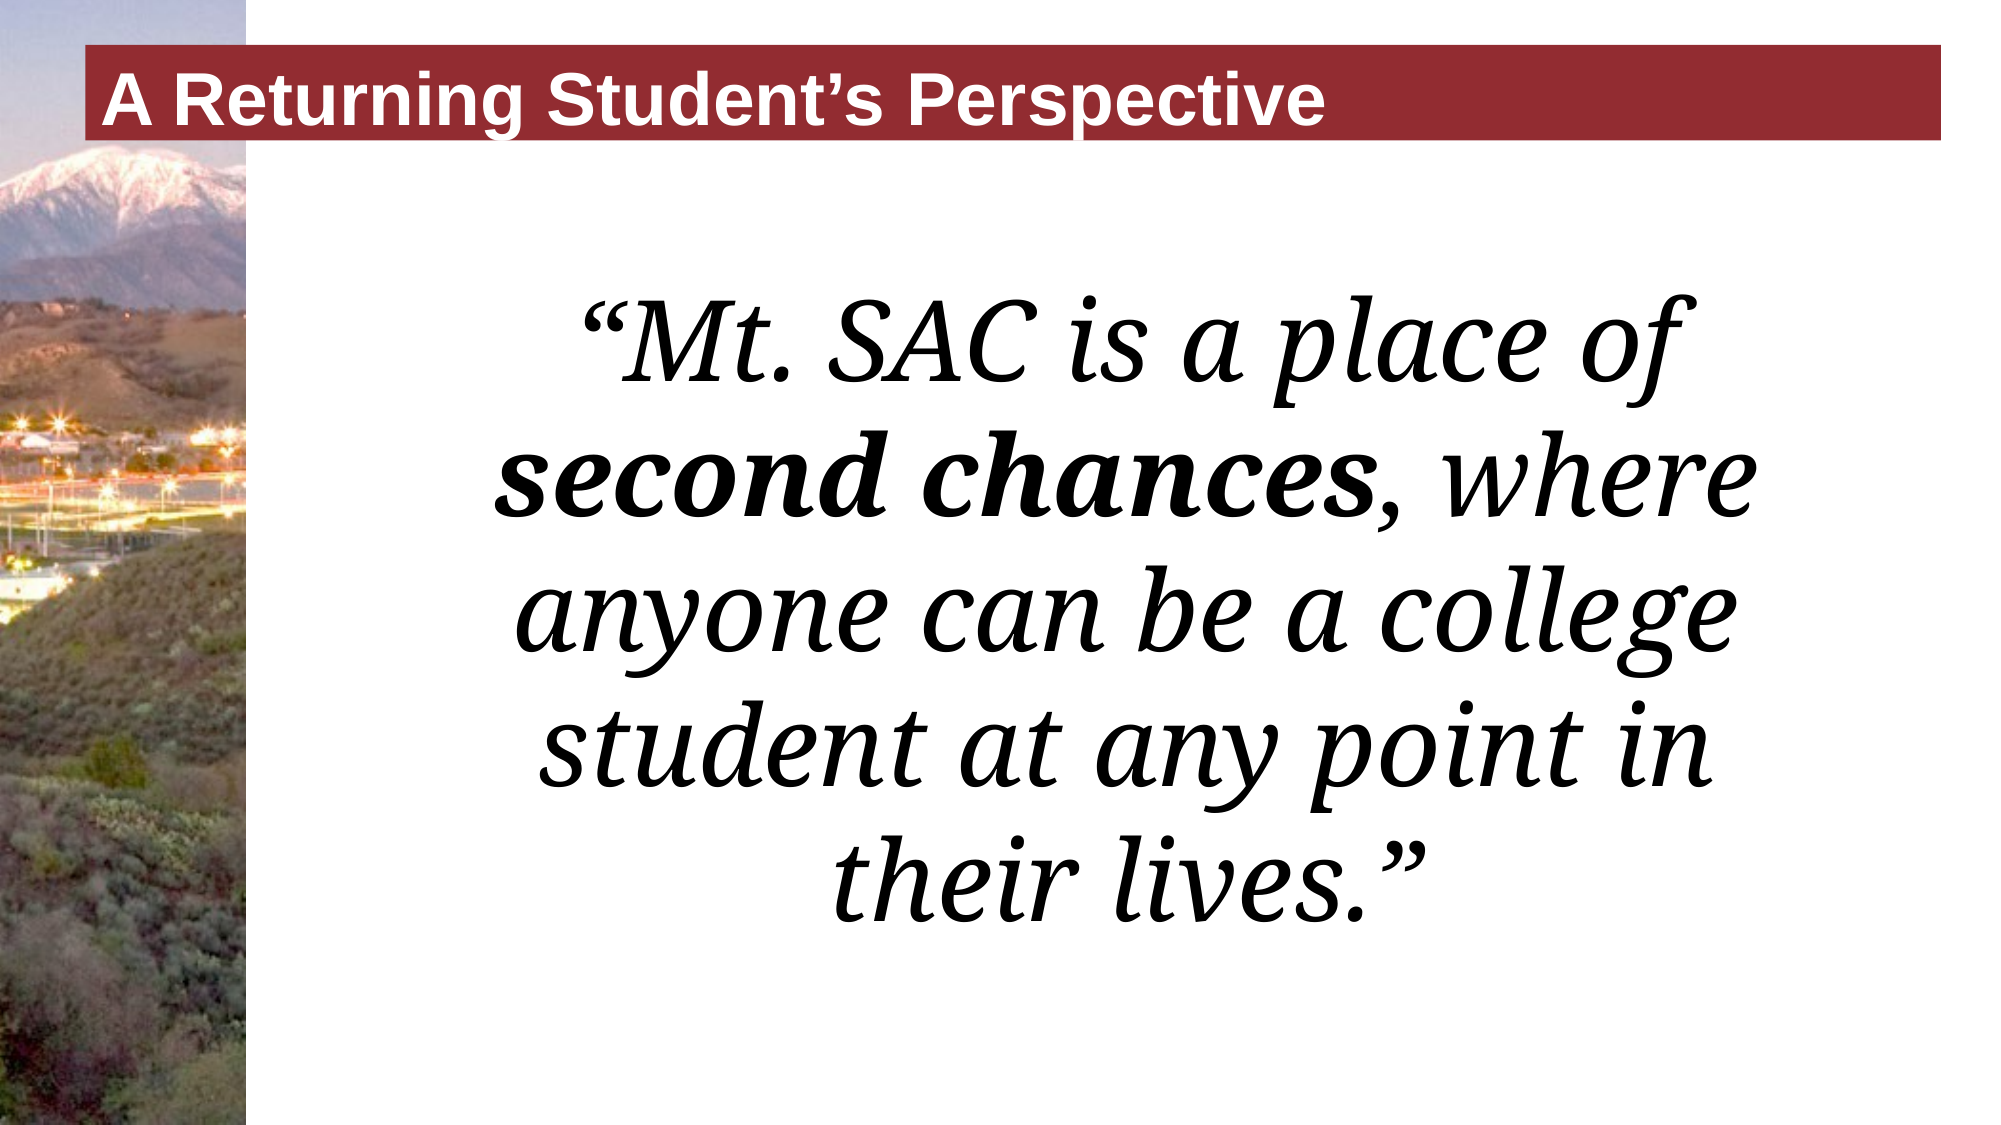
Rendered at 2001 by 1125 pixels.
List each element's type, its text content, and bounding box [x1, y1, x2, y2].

picture [0, 0, 246, 1125]
text_box “Mt. SAC is a place of second chances, where anyone can be a college student at any point in their lives.” [450, 212, 1825, 944]
text_box A Returning Student’s Perspective [85, 44, 1941, 141]
